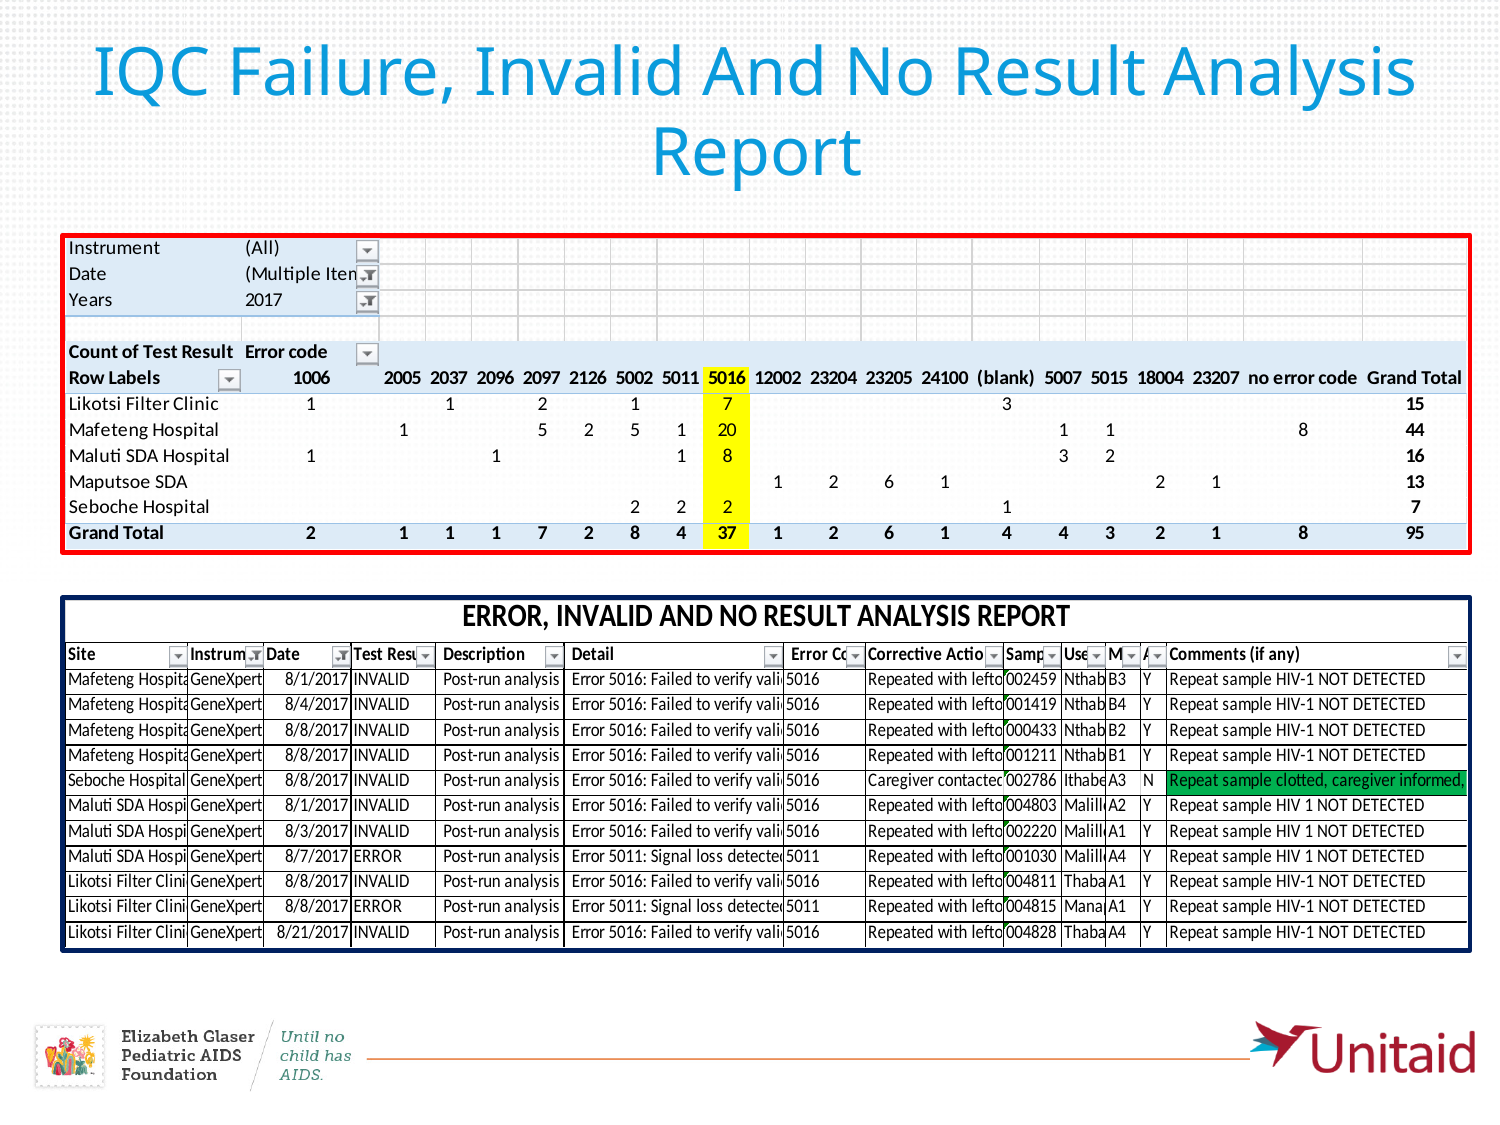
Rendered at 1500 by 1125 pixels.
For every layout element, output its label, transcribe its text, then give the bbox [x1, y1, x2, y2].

picture [0, 0, 1500, 1125]
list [64, 237, 1469, 551]
title IQC Failure, Invalid And No Result Analysis Report [43, 54, 1469, 243]
